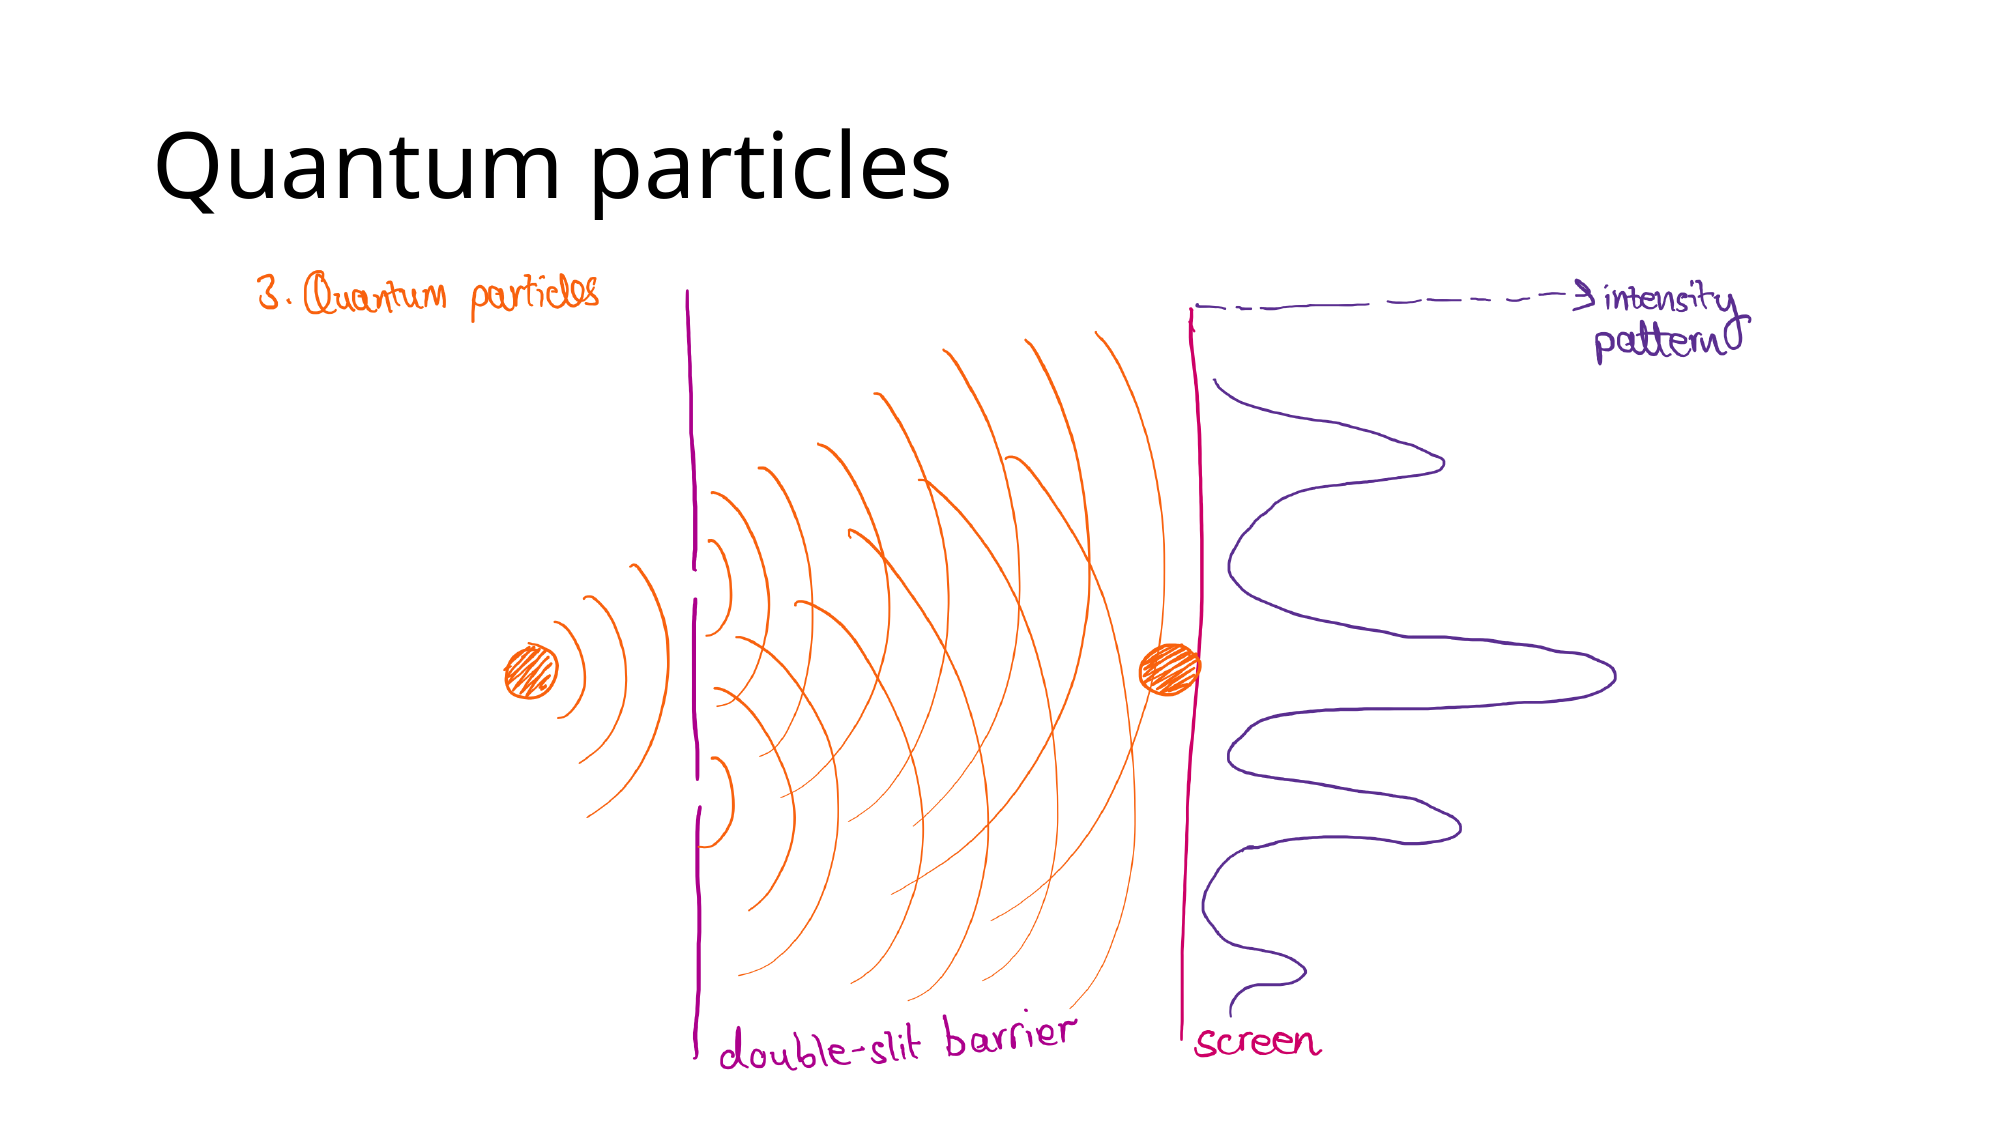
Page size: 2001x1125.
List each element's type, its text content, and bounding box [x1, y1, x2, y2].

title Quantum particles [137, 59, 1863, 278]
picture [241, 252, 1758, 1091]
